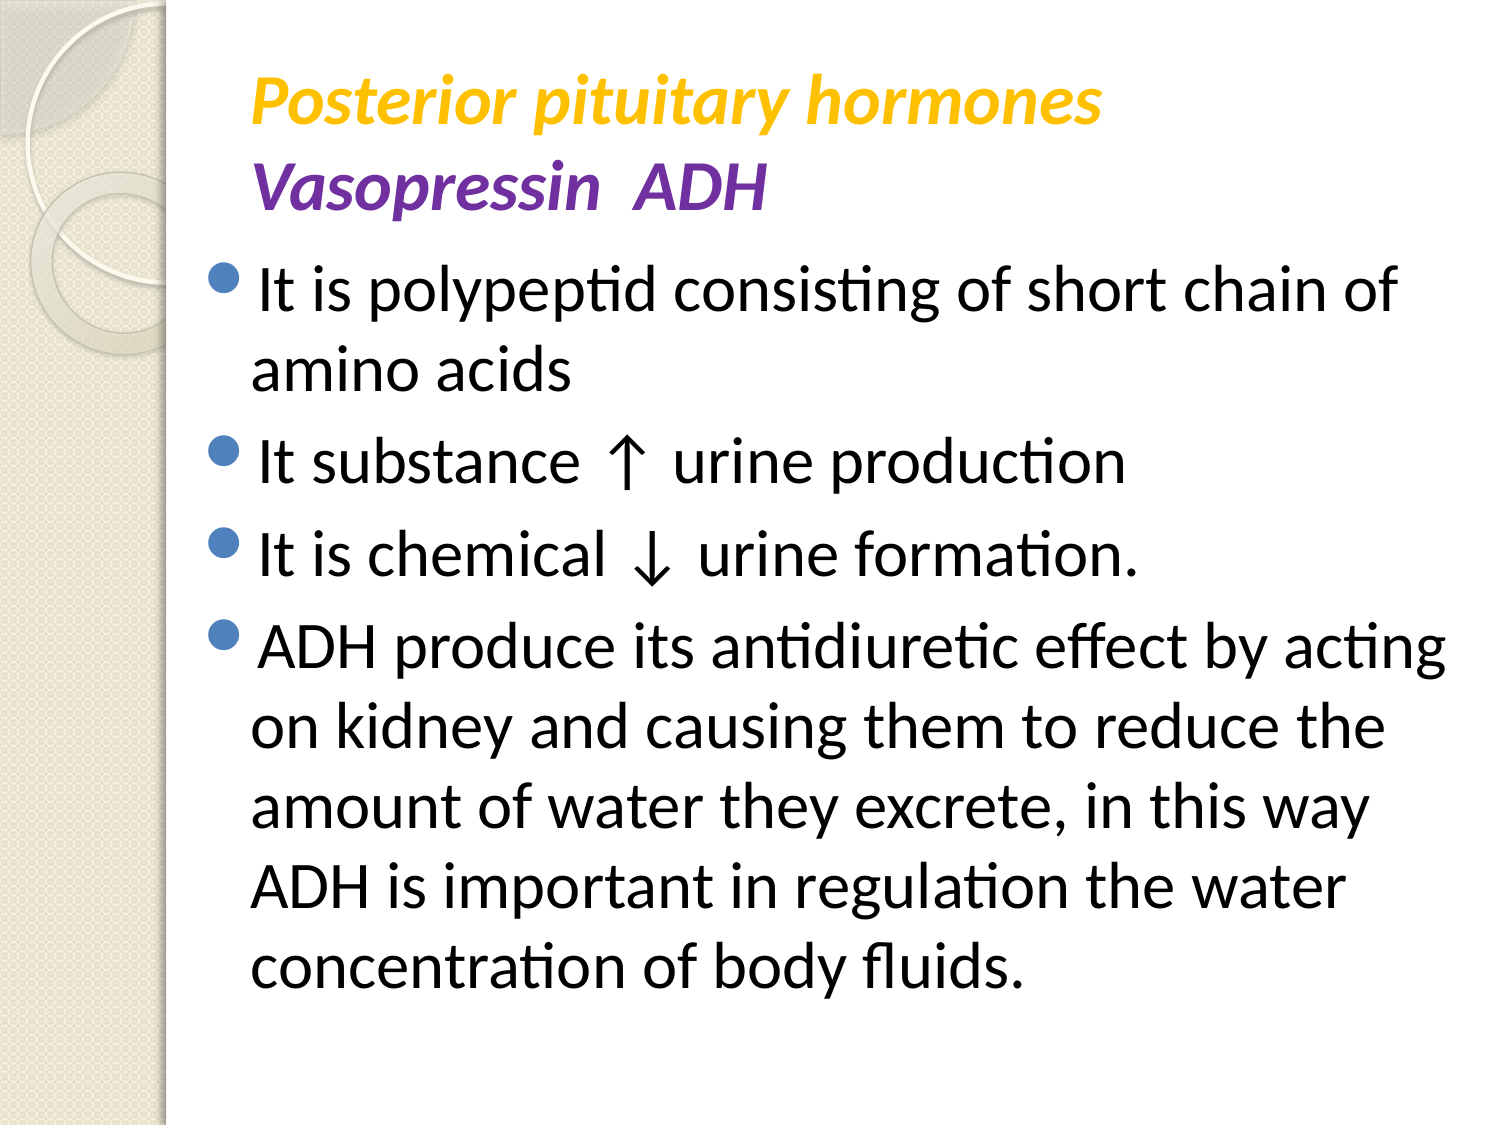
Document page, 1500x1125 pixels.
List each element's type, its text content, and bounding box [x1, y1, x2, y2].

list It is polypeptid consisting of short chain of amino acids It substance ↑ urine production It is chemical ↓ urine formation. ADH produce its antidiuretic effect by acting on kidney and causing them to reduce the amount of water they excrete, in this way ADH is important in regulation the water concentration of body fluids. [175, 237, 1466, 1025]
title Posterior pituitary hormones Vasopressin ADH [235, 45, 1466, 233]
